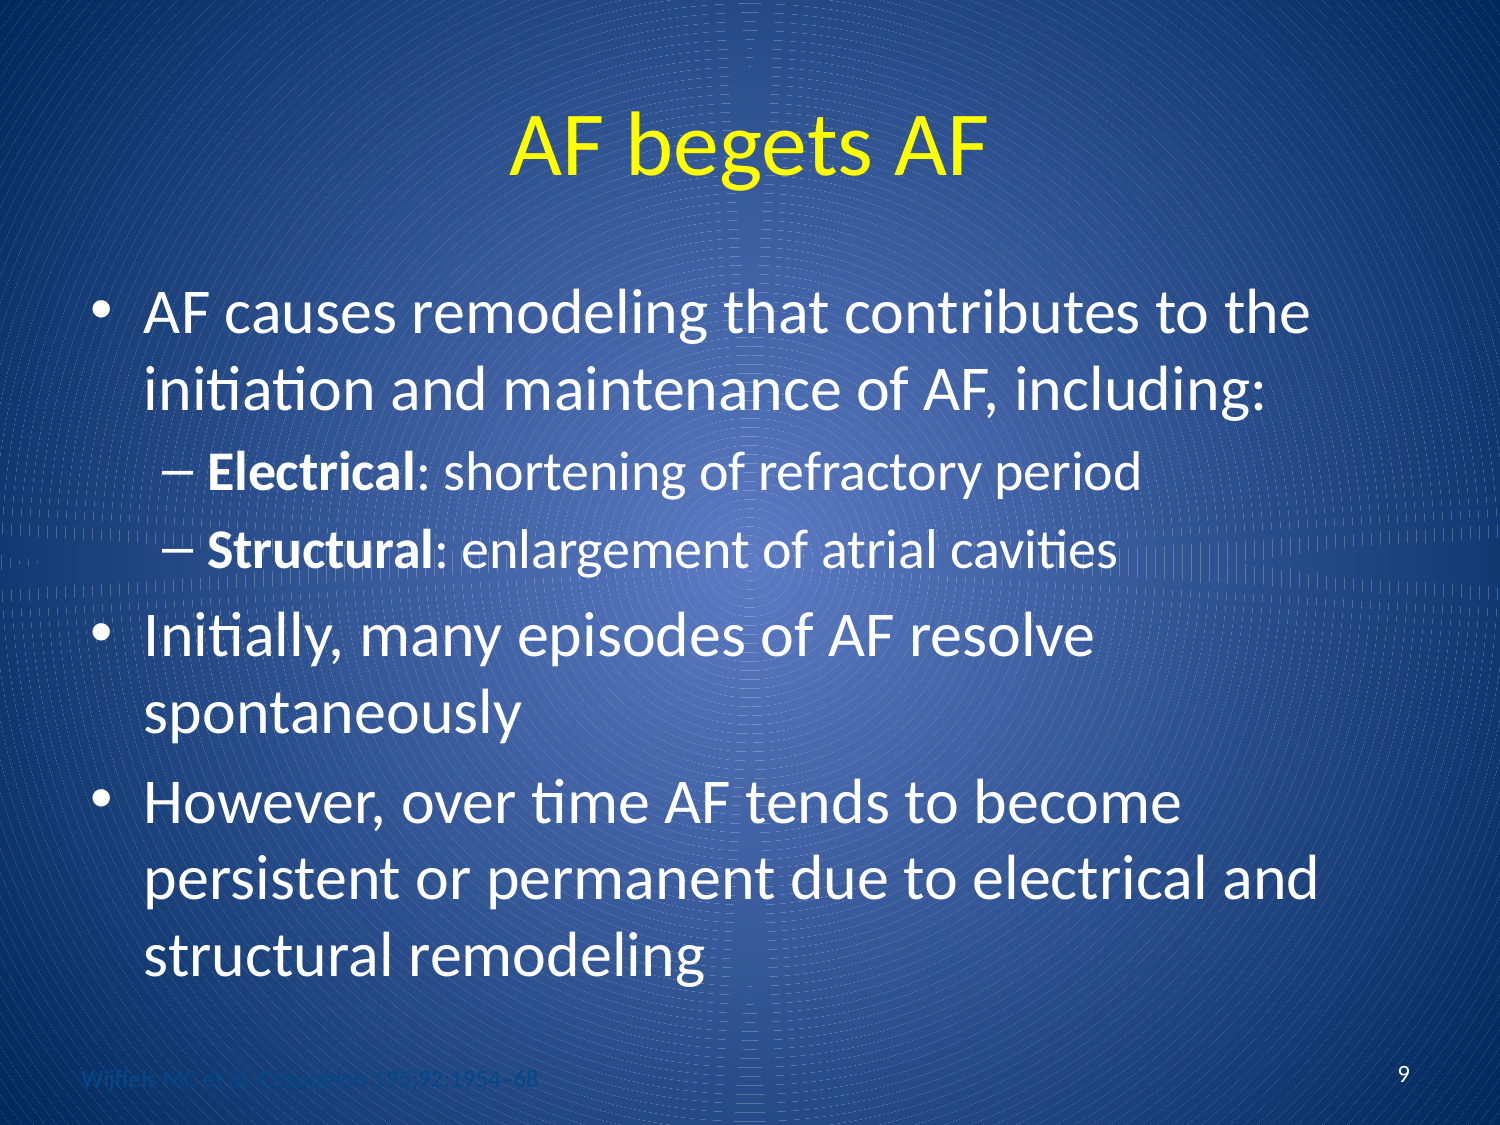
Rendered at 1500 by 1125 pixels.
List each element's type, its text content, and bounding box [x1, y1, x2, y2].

list AF causes remodeling that contributes to the initiation and maintenance of AF, including: Electrical: shortening of refractory period Structural: enlargement of atrial cavities Initially, many episodes of AF resolve spontaneously However, over time AF tends to become persistent or permanent due to electrical and structural remodeling [75, 262, 1425, 1005]
title AF begets AF [75, 45, 1425, 233]
slide_number 9 [1074, 1042, 1425, 1103]
text_box Wijffels MC et al. Circulation 195;92:1954–68 [66, 1054, 1230, 1100]
